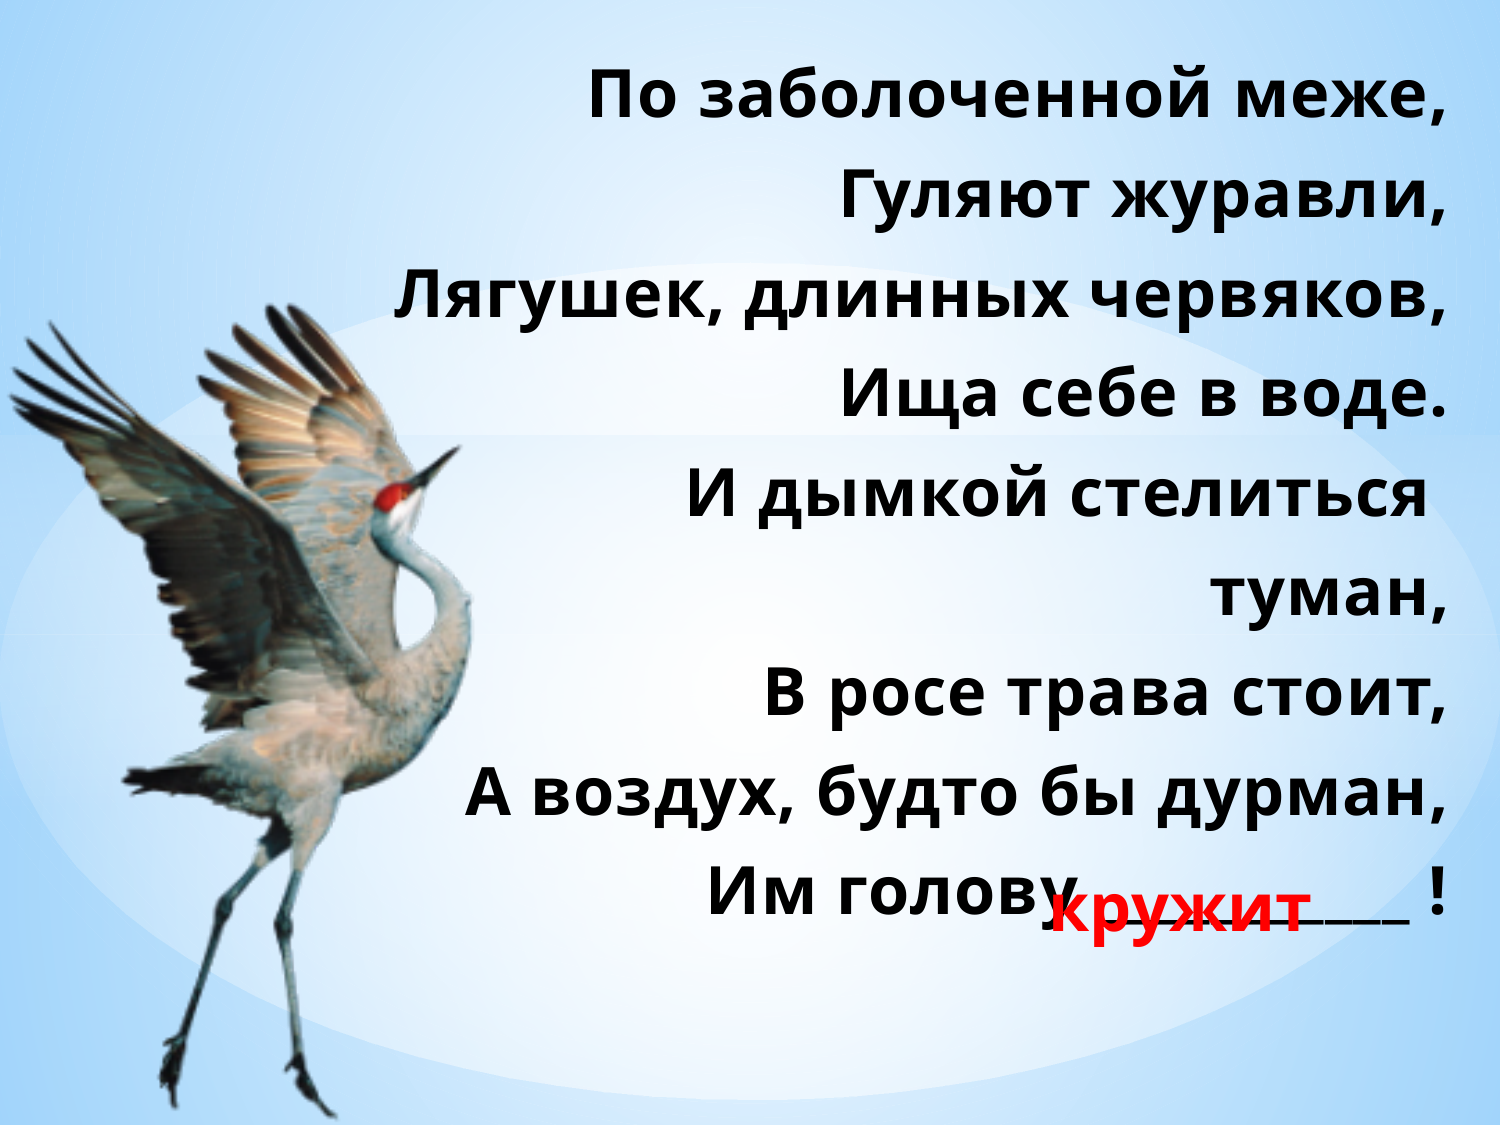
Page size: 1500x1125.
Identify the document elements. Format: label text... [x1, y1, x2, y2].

picture [0, 292, 480, 1125]
text_box кружит [1033, 857, 1500, 974]
text_box По заболоченной меже, Гуляют журавли, Лягушек, длинных червяков, Ища себе в воде. И дымкой стелиться туман, В росе трава стоит, А воздух, будто бы дурман, Им голову ___________ ! [484, 385, 1465, 594]
